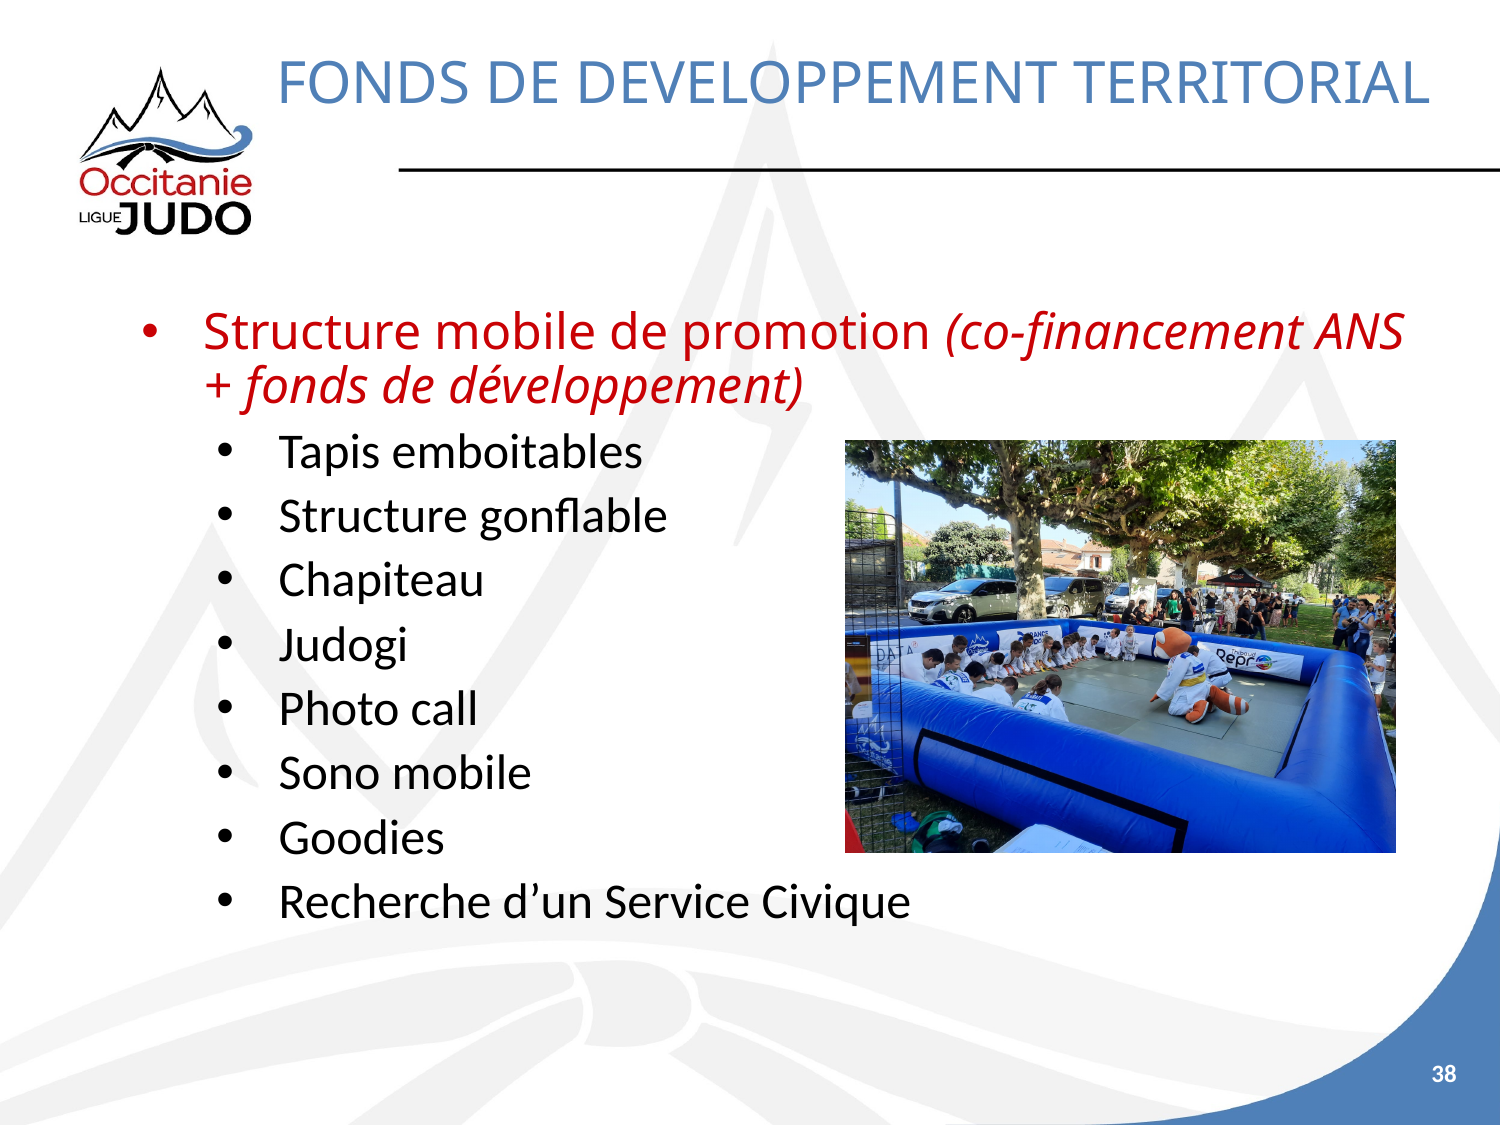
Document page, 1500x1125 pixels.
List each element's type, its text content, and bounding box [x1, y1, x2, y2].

picture [0, 0, 1500, 1125]
list FONDS DE DEVELOPPEMENT TERRITORIAL [207, 45, 1500, 117]
list Structure mobile de promotion (co-financement ANS + fonds de développement) Tapis emboitables Structure gonflable Chapiteau Judogi Photo call Sono mobile Goodies Recherche d’un Service Civique [113, 299, 1441, 1011]
slide_number 38 [1134, 1042, 1472, 1103]
